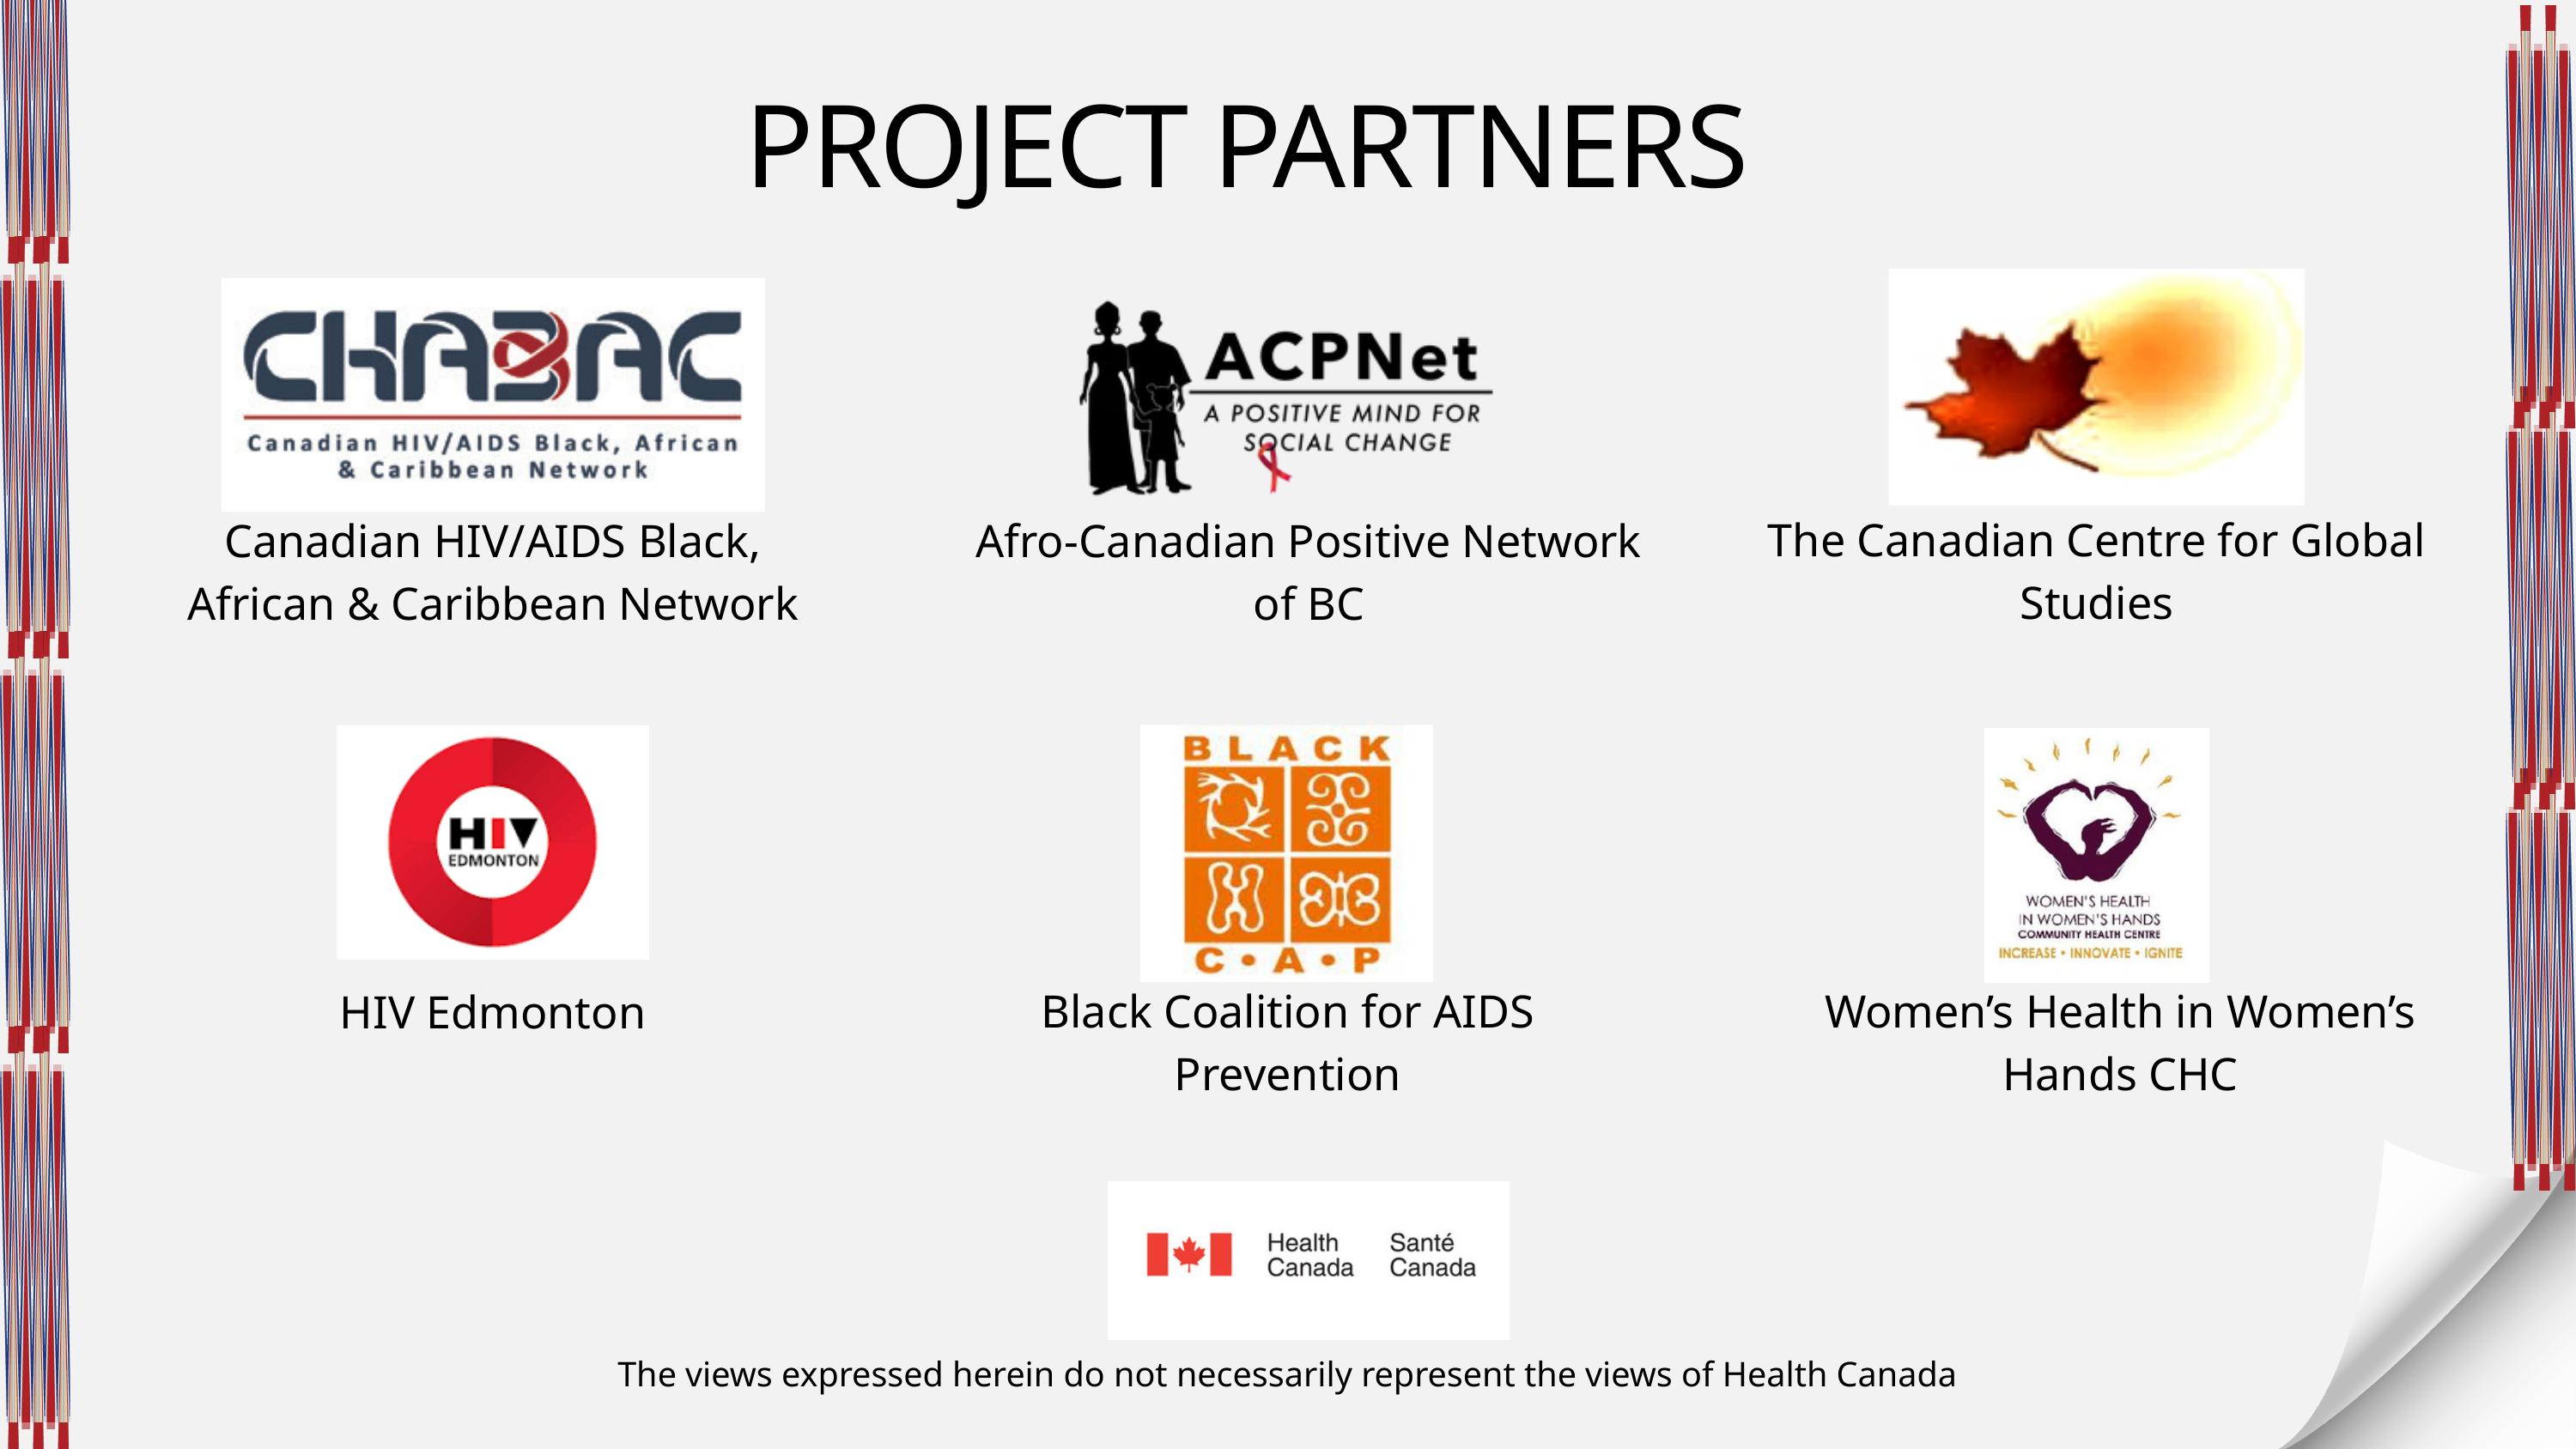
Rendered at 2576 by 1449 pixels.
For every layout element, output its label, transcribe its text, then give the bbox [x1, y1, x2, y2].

text_box [0, 658, 70, 1054]
text_box [337, 725, 649, 960]
text_box [2506, 809, 2576, 1191]
text_box [2259, 1140, 2576, 1449]
text_box [221, 278, 765, 504]
text_box [2506, 5, 2576, 428]
text_box [0, 1054, 70, 1449]
text_box Women’s Health in Women’s Hands CHC [1788, 974, 2453, 1100]
text_box Canadian HIV/AIDS Black, African & Caribbean Network [161, 504, 826, 720]
text_box HIV Edmonton [161, 975, 826, 1039]
text_box Afro-Canadian Positive Network of BC [954, 504, 1664, 720]
text_box [1984, 728, 2210, 974]
text_box [1888, 269, 2306, 502]
text_box [0, 0, 70, 264]
text_box [1108, 1181, 1510, 1340]
text_box The views expressed herein do not necessarily represent the views of Health Canada [585, 1345, 1991, 1394]
text_box [1077, 297, 1497, 504]
text_box PROJECT PARTNERS [744, 87, 2121, 211]
text_box The Canadian Centre for Global Studies [1764, 502, 2430, 628]
text_box [0, 264, 70, 658]
text_box [1139, 723, 1433, 974]
text_box Black Coalition for AIDS Prevention [955, 974, 1621, 1100]
text_box [2506, 428, 2576, 809]
